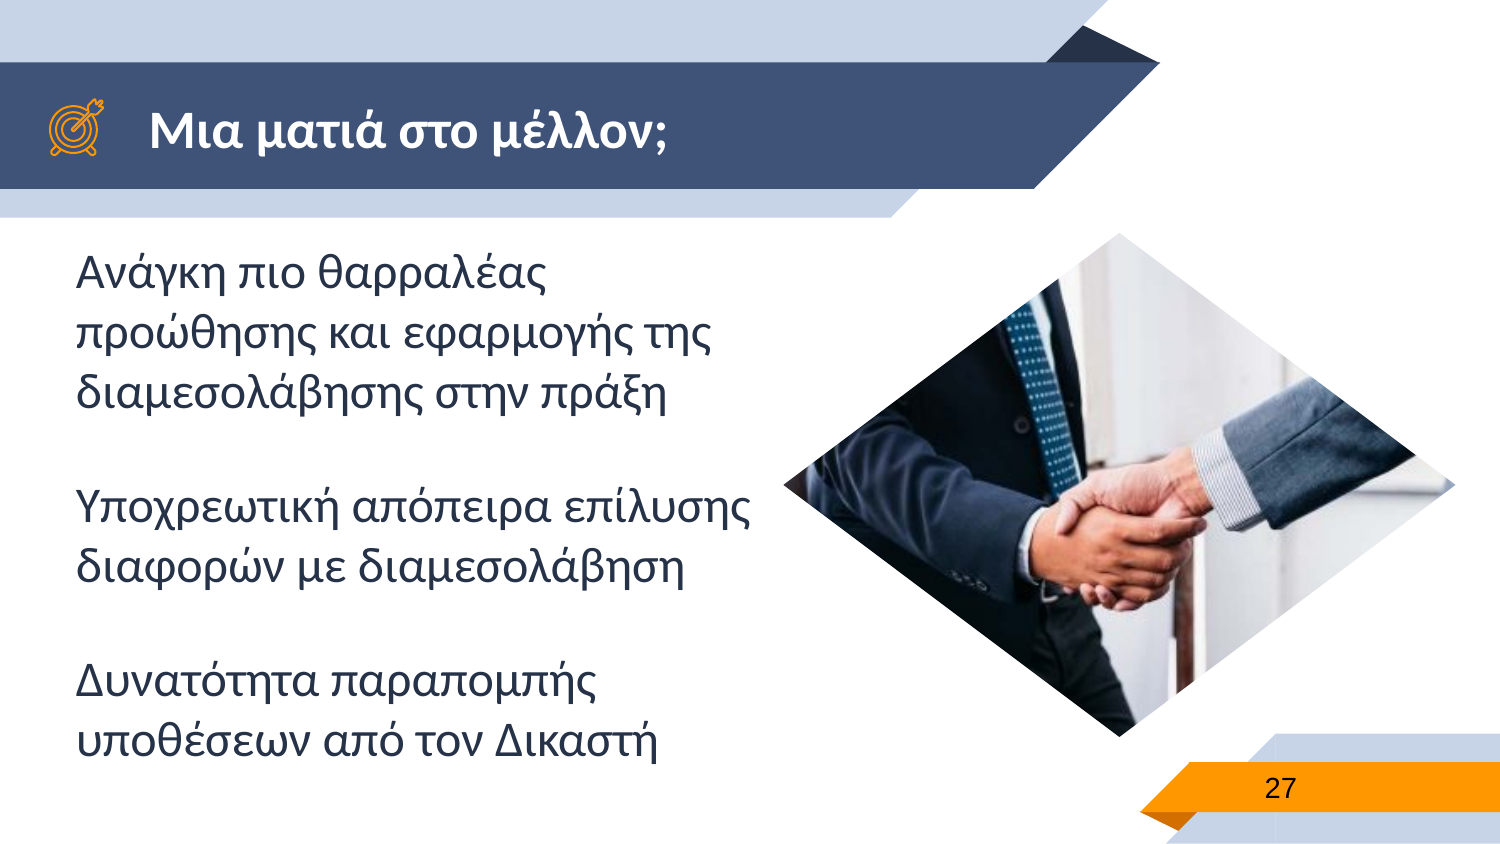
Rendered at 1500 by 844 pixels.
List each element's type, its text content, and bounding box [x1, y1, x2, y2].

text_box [49, 99, 104, 156]
title Μια ματιά στο μέλλον; [133, 64, 1035, 190]
list Ανάγκη πιο θαρραλέας προώθησης και εφαρμογής της διαμεσολάβησης στην πράξη Υποχρεωτική απόπειρα επίλυσης διαφορών με διαμεσολάβηση Δυνατότητα παραπομπής υποθέσεων από τον Δικαστή [60, 244, 788, 761]
picture [783, 232, 1456, 738]
slide_number 27 [1249, 760, 1494, 813]
